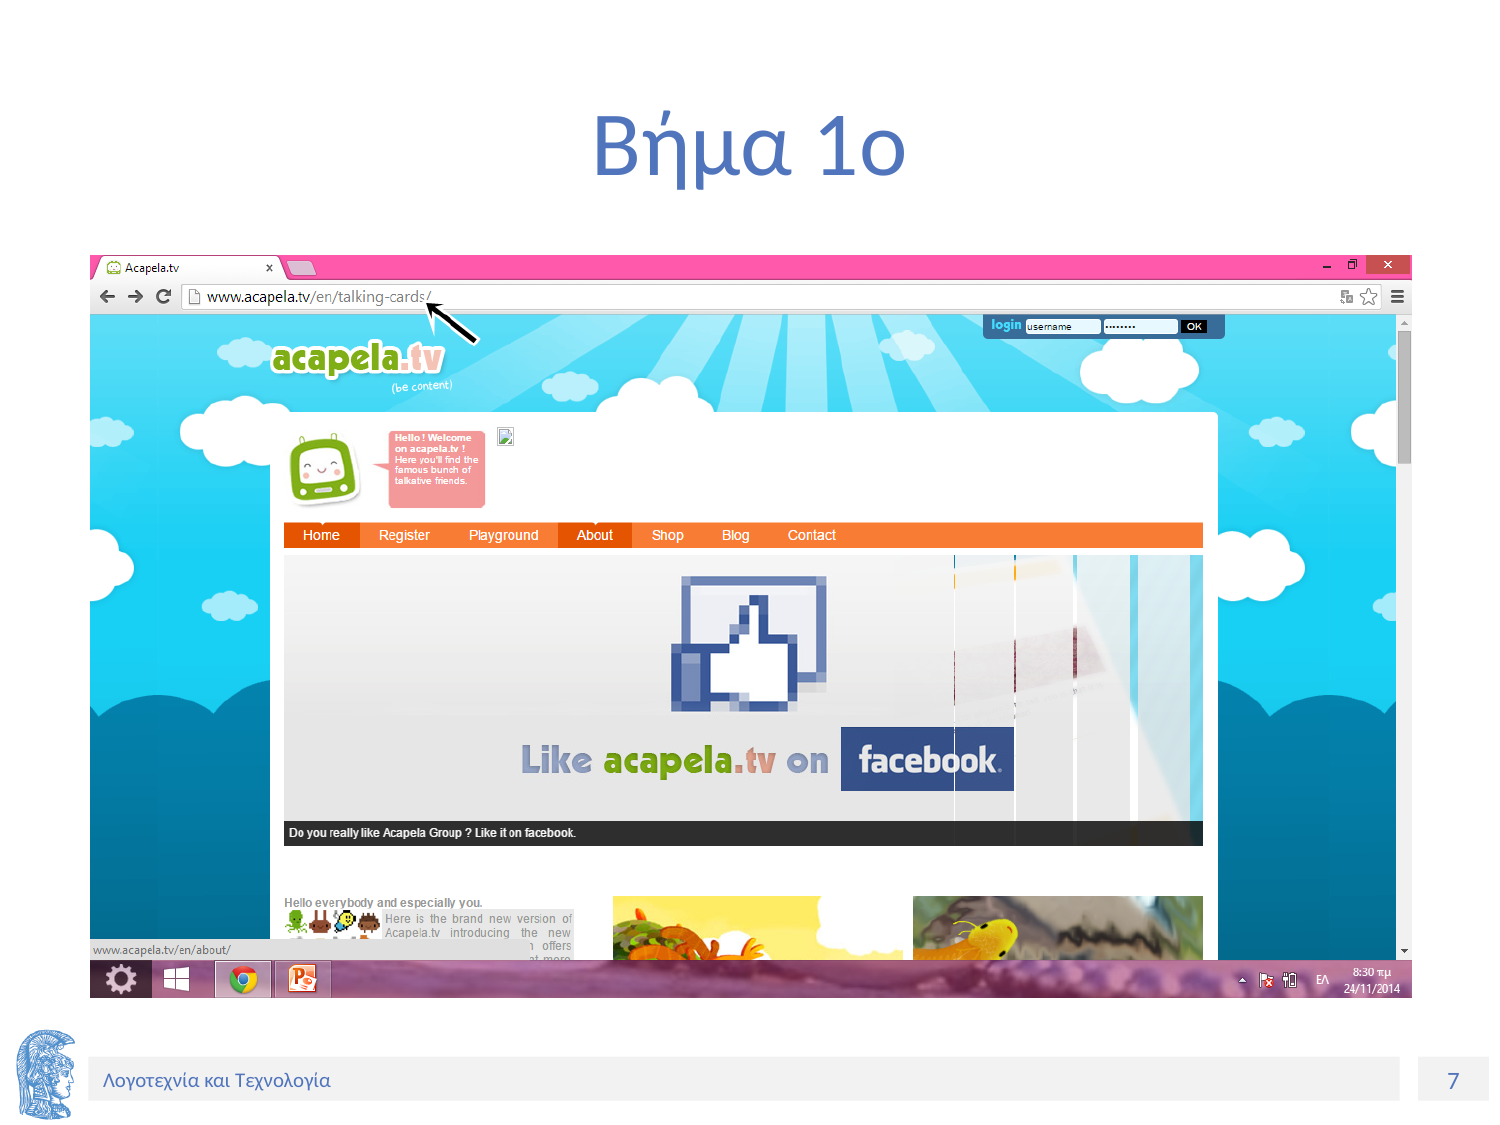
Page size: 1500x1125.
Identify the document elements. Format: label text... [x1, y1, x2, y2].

picture [9, 1026, 81, 1120]
title Βήμα 1ο [75, 45, 1425, 233]
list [90, 255, 1412, 999]
